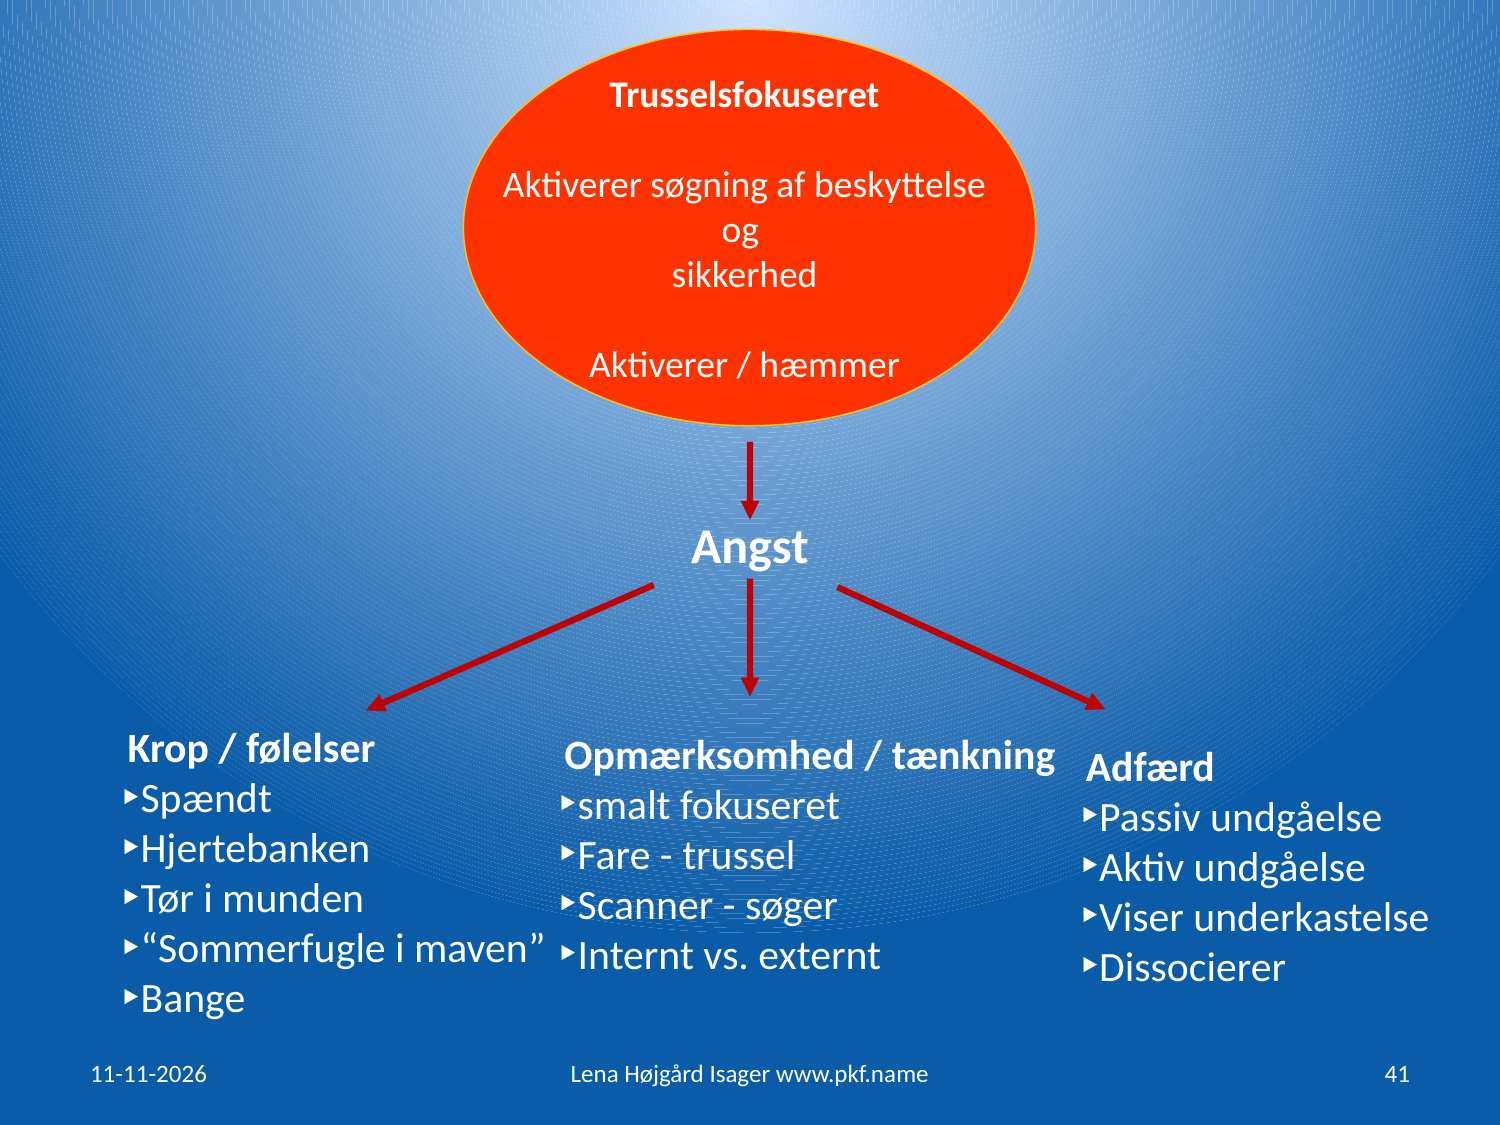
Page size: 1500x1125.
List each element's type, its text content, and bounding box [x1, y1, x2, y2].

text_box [463, 29, 1036, 426]
text_box Krop / følelser Spændt Hjertebanken Tør i munden “Sommerfugle i maven” Bange [121, 721, 552, 1022]
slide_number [75, 1042, 425, 1103]
text_box Adfærd Passiv undgåelse Aktiv undgåelse Viser underkastelse Dissocierer [1080, 739, 1436, 990]
text_box [743, 441, 757, 513]
footer Lena Højgård Isager www.pkf.name [512, 1042, 988, 1103]
text_box [366, 584, 654, 712]
text_box Angst [685, 513, 815, 574]
text_box [837, 587, 1106, 710]
text_box Opmærksomhed / tænkning smalt fokuseret Fare - trussel Scanner - søger Internt vs. externt [558, 727, 1062, 978]
slide_number 41 [1074, 1042, 1425, 1103]
text_box [743, 578, 757, 697]
